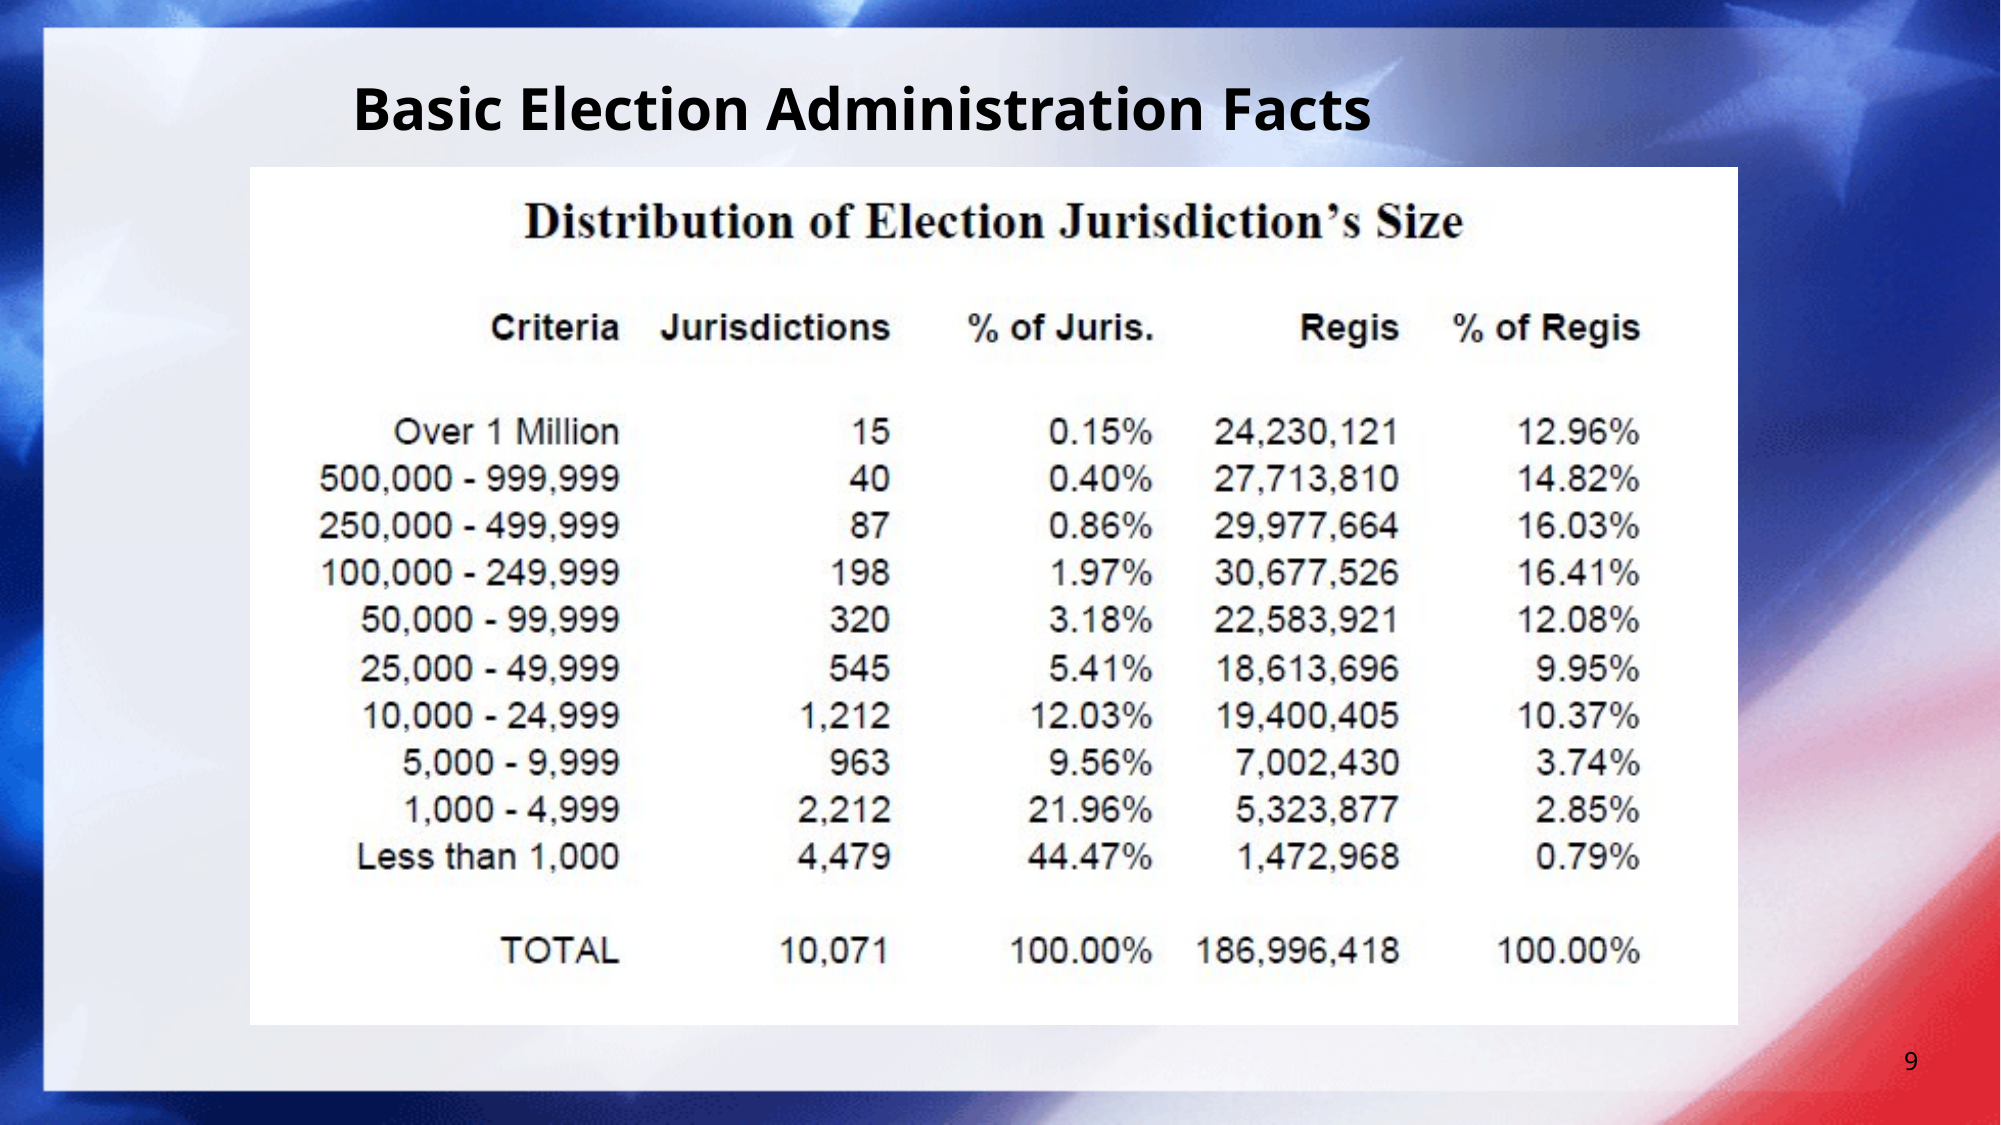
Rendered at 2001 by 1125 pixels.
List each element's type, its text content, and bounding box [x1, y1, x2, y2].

slide_number 9 [1700, 1037, 1934, 1079]
title Basic Election Administration Facts [337, 62, 1650, 150]
picture [0, 0, 2001, 1125]
